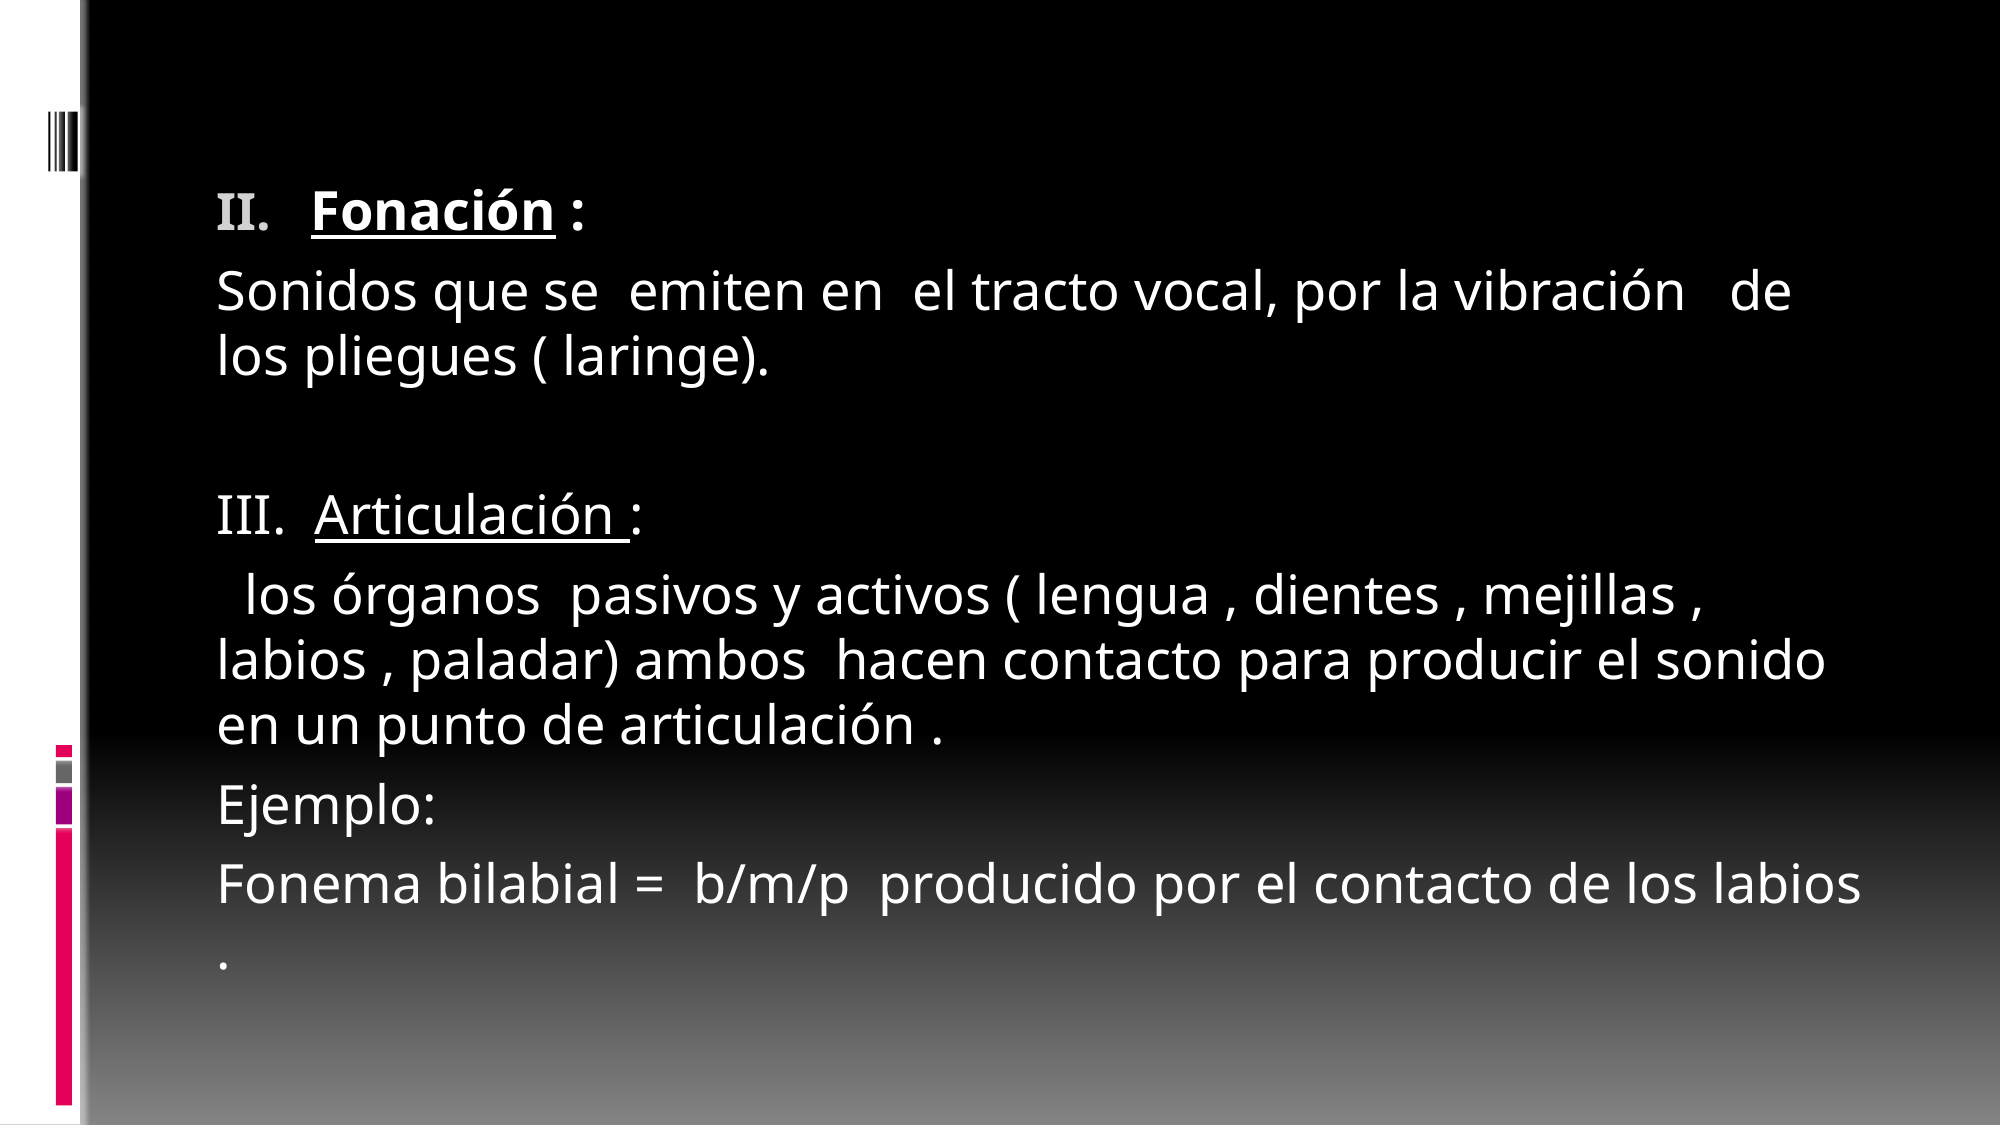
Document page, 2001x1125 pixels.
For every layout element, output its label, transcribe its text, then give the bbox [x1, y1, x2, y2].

list Fonación : Sonidos que se emiten en el tracto vocal, por la vibración de los pliegues ( laringe). III. Articulación : los órganos pasivos y activos ( lengua , dientes , mejillas , labios , paladar) ambos hacen contacto para producir el sonido en un punto de articulación . Ejemplo: Fonema bilabial = b/m/p producido por el contacto de los labios . [202, 79, 1881, 1099]
